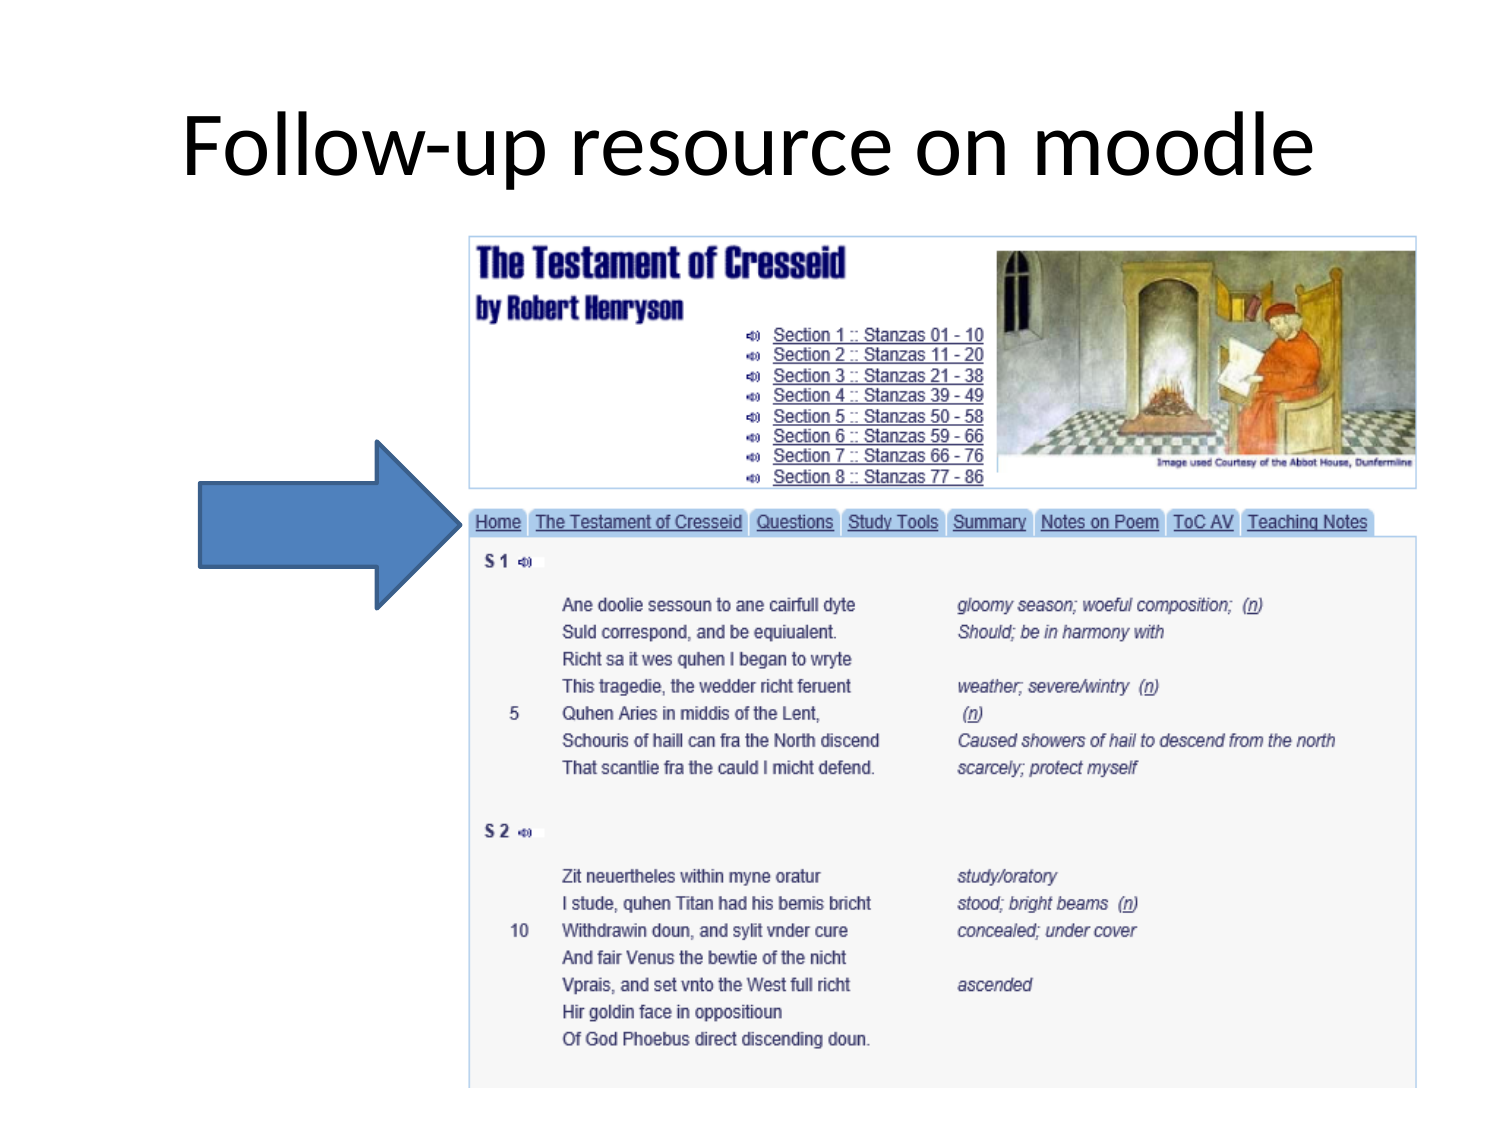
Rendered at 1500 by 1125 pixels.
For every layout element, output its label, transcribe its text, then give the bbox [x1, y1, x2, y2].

text_box [197, 439, 407, 611]
title Follow-up resource on moodle [74, 44, 1426, 233]
picture [412, 224, 1427, 1088]
